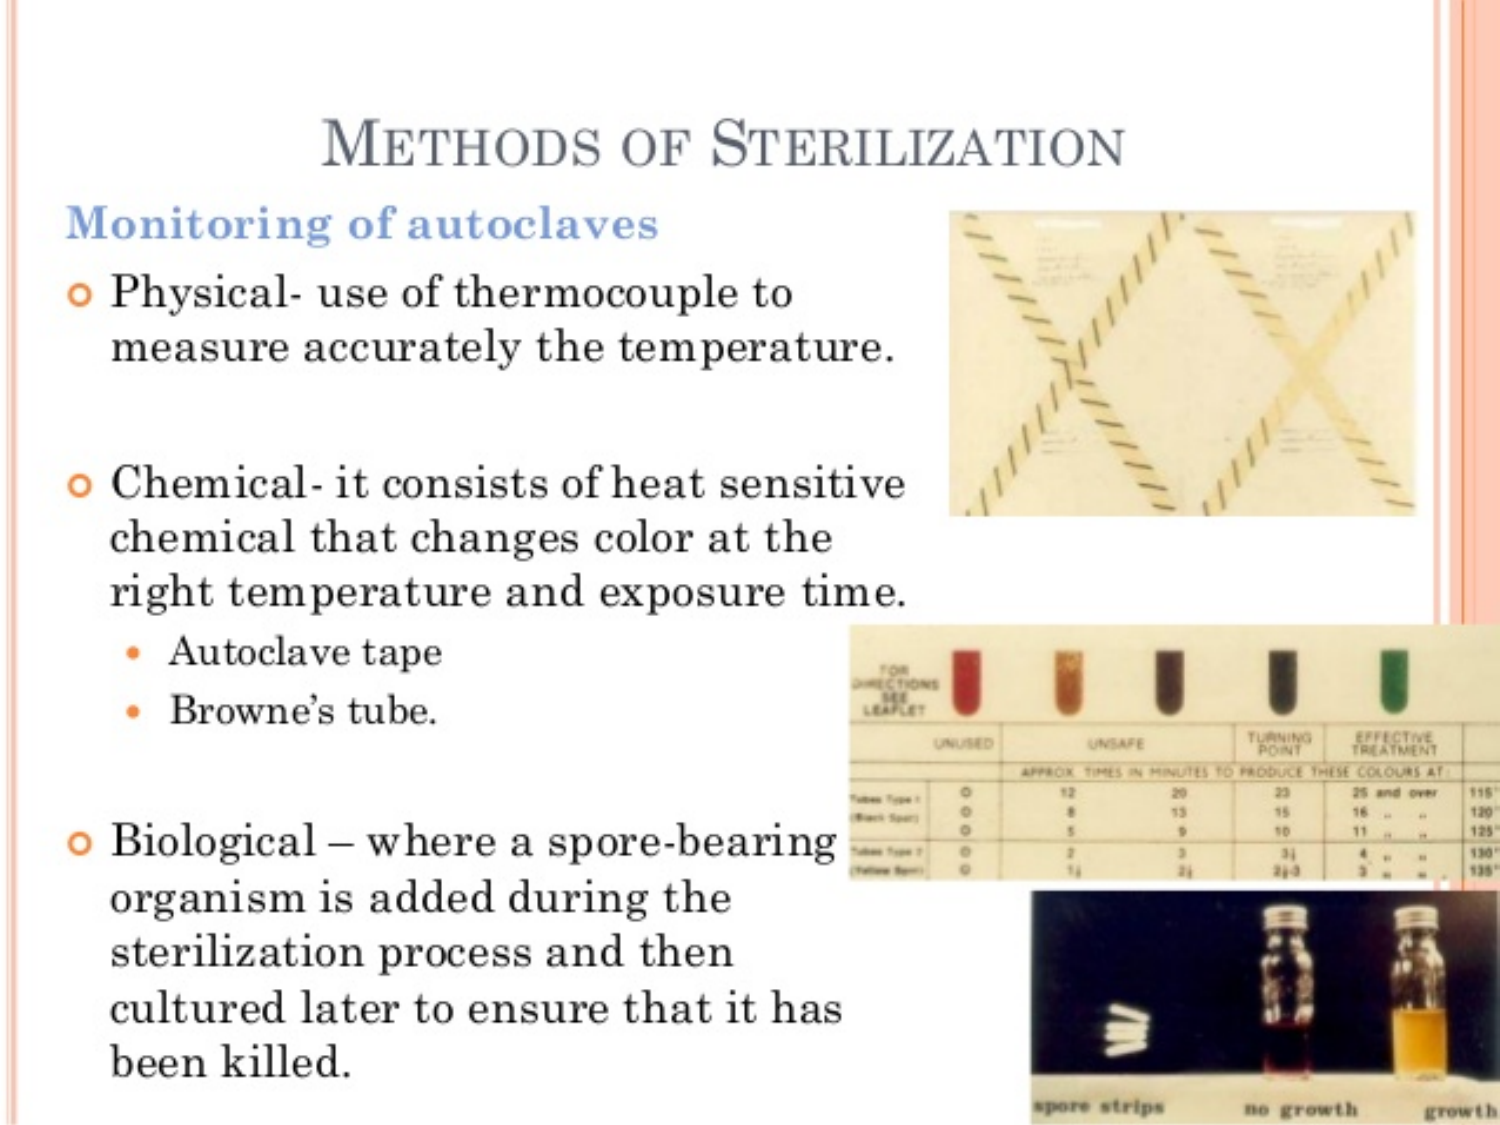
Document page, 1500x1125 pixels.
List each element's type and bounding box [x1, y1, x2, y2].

list [0, 0, 1500, 1125]
